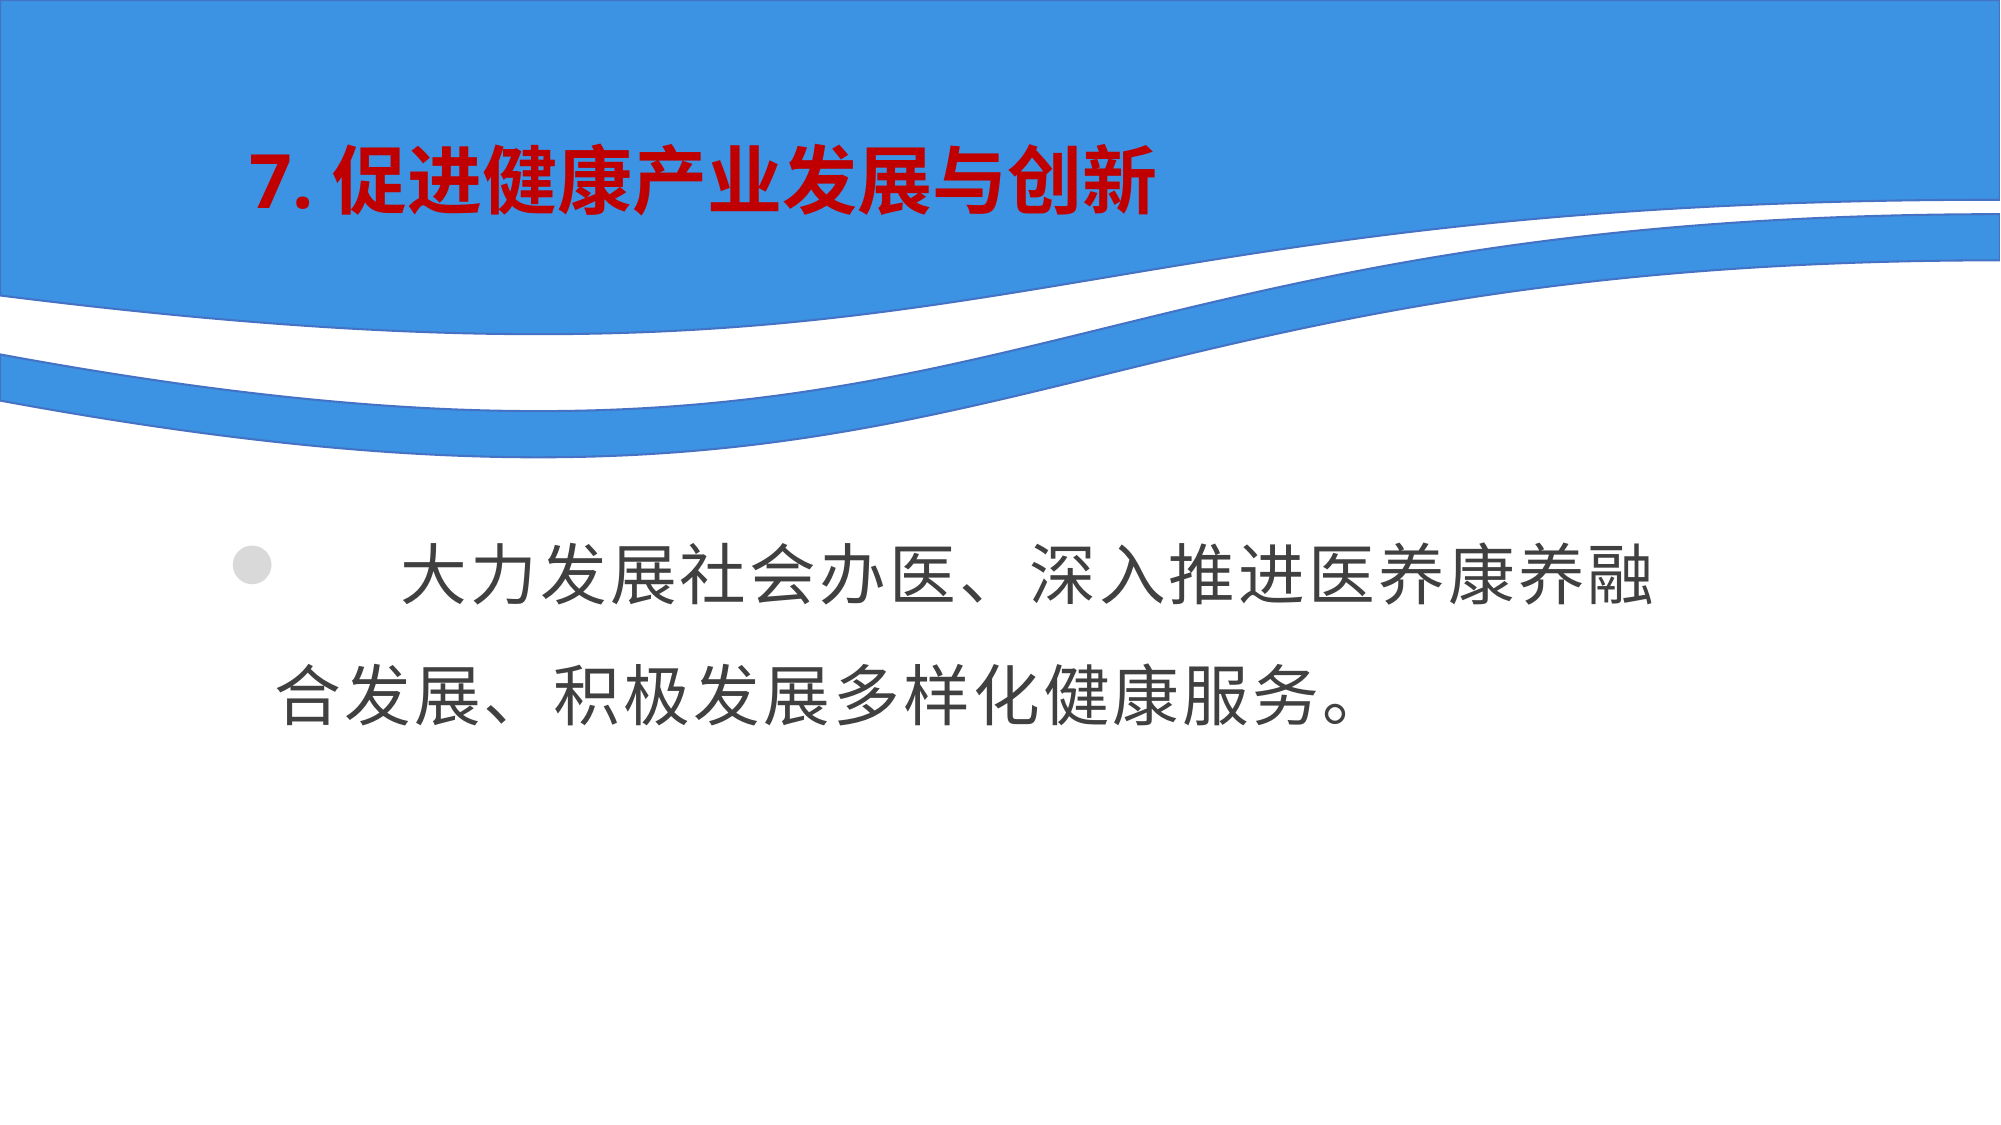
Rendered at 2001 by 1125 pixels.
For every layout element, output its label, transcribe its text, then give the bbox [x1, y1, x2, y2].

text_box 大力发展社会办医、深入推进医养康养融合发展、积极发展多样化健康服务。 [212, 447, 1674, 779]
text_box [0, 0, 2000, 336]
text_box 7.促进健康产业发展与创新 [234, 125, 1229, 232]
text_box [0, 213, 2000, 447]
